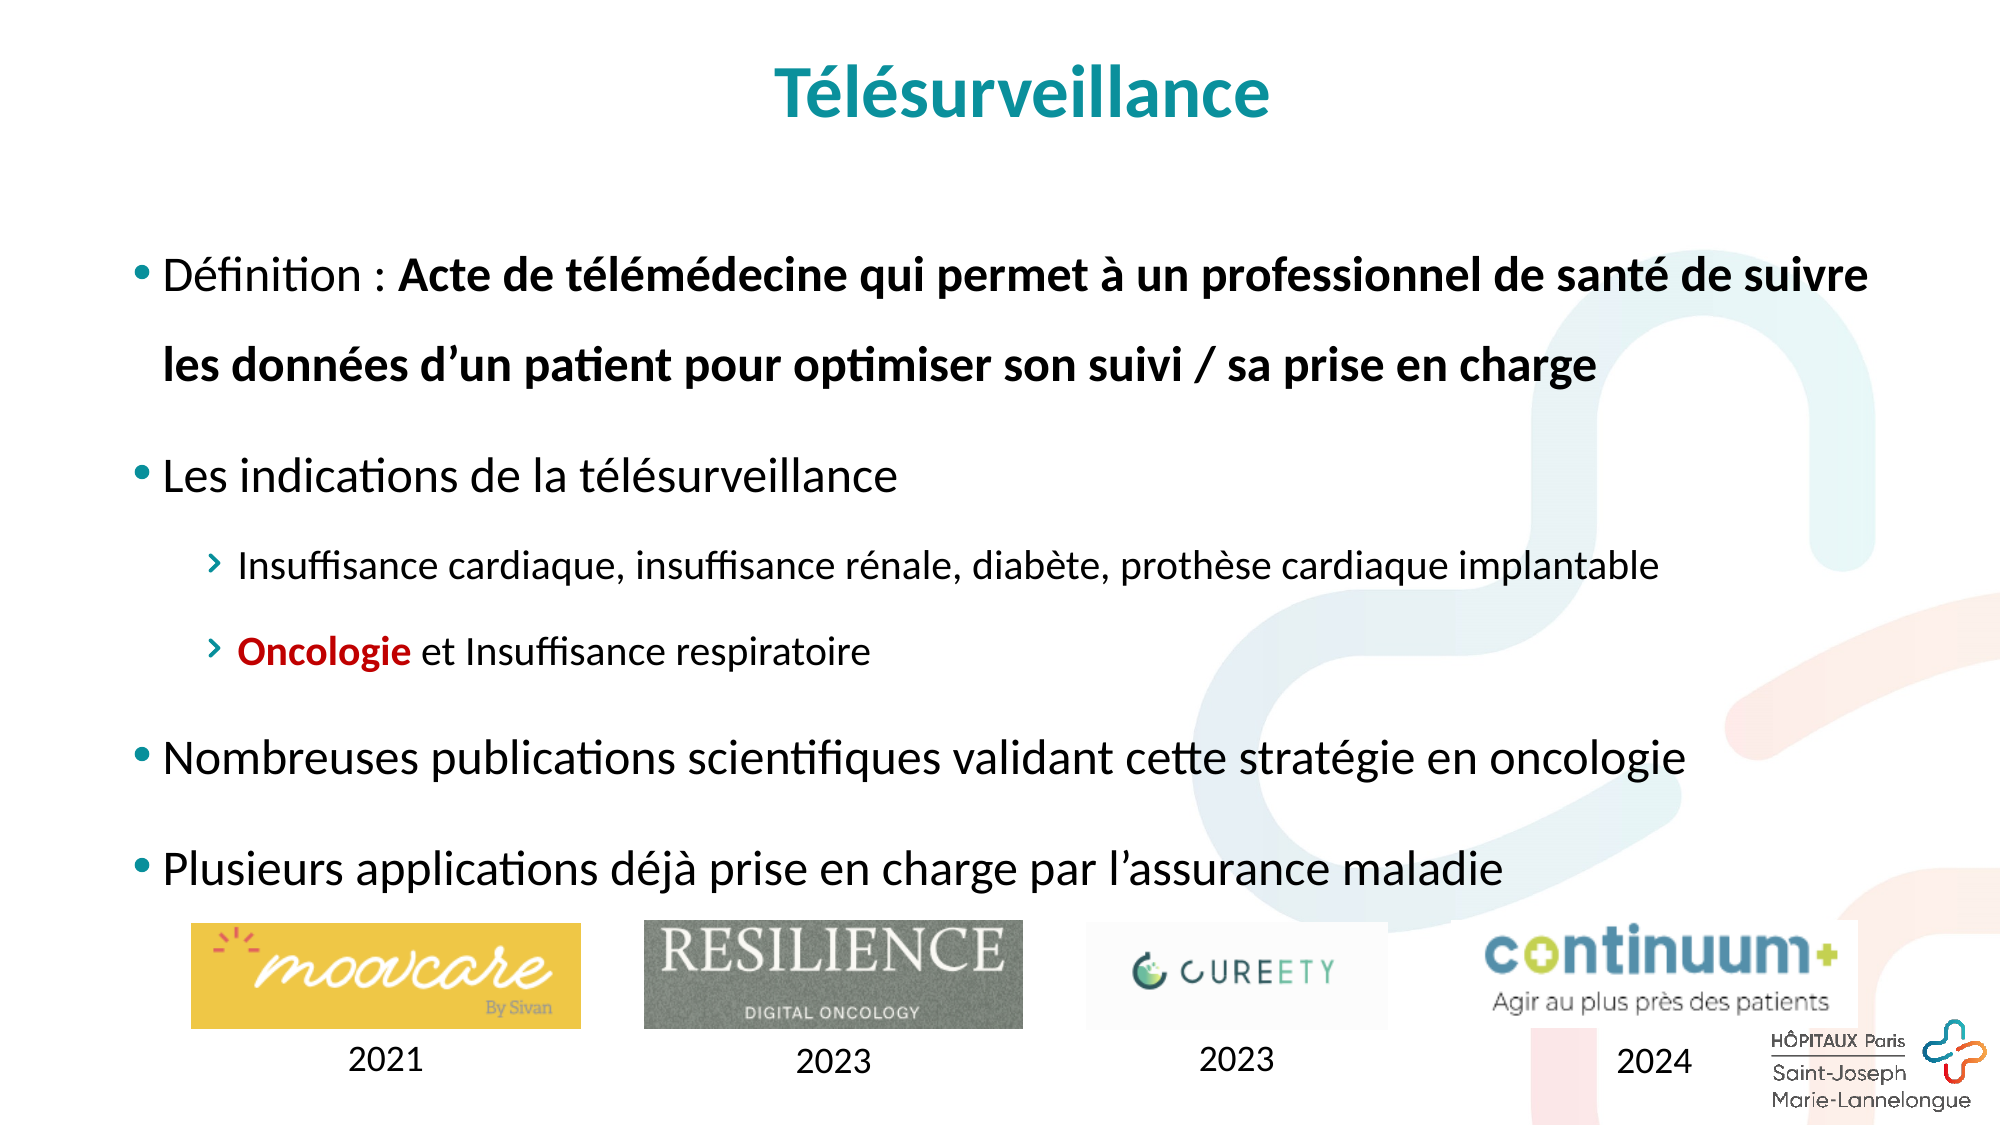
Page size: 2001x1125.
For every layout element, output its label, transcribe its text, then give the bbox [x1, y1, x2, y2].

list Définition : Acte de télémédecine qui permet à un professionnel de santé de suivre les données d’un patient pour optimiser son suivi / sa prise en charge Les indications de la télésurveillance Insuffisance cardiaque, insuffisance rénale, diabète, prothèse cardiaque implantable Oncologie et Insuffisance respiratoire Nombreuses publications scientifiques validant cette stratégie en oncologie Plusieurs applications déjà prise en charge par l’assurance maladie [109, 204, 1937, 1013]
text_box 2023 [1184, 1030, 1290, 1087]
text_box 2024 [1601, 1028, 1708, 1089]
picture [0, 0, 2000, 1125]
title Télésurveillance [109, 37, 1937, 149]
text_box 2021 [333, 1030, 439, 1087]
text_box 2023 [780, 1029, 887, 1089]
